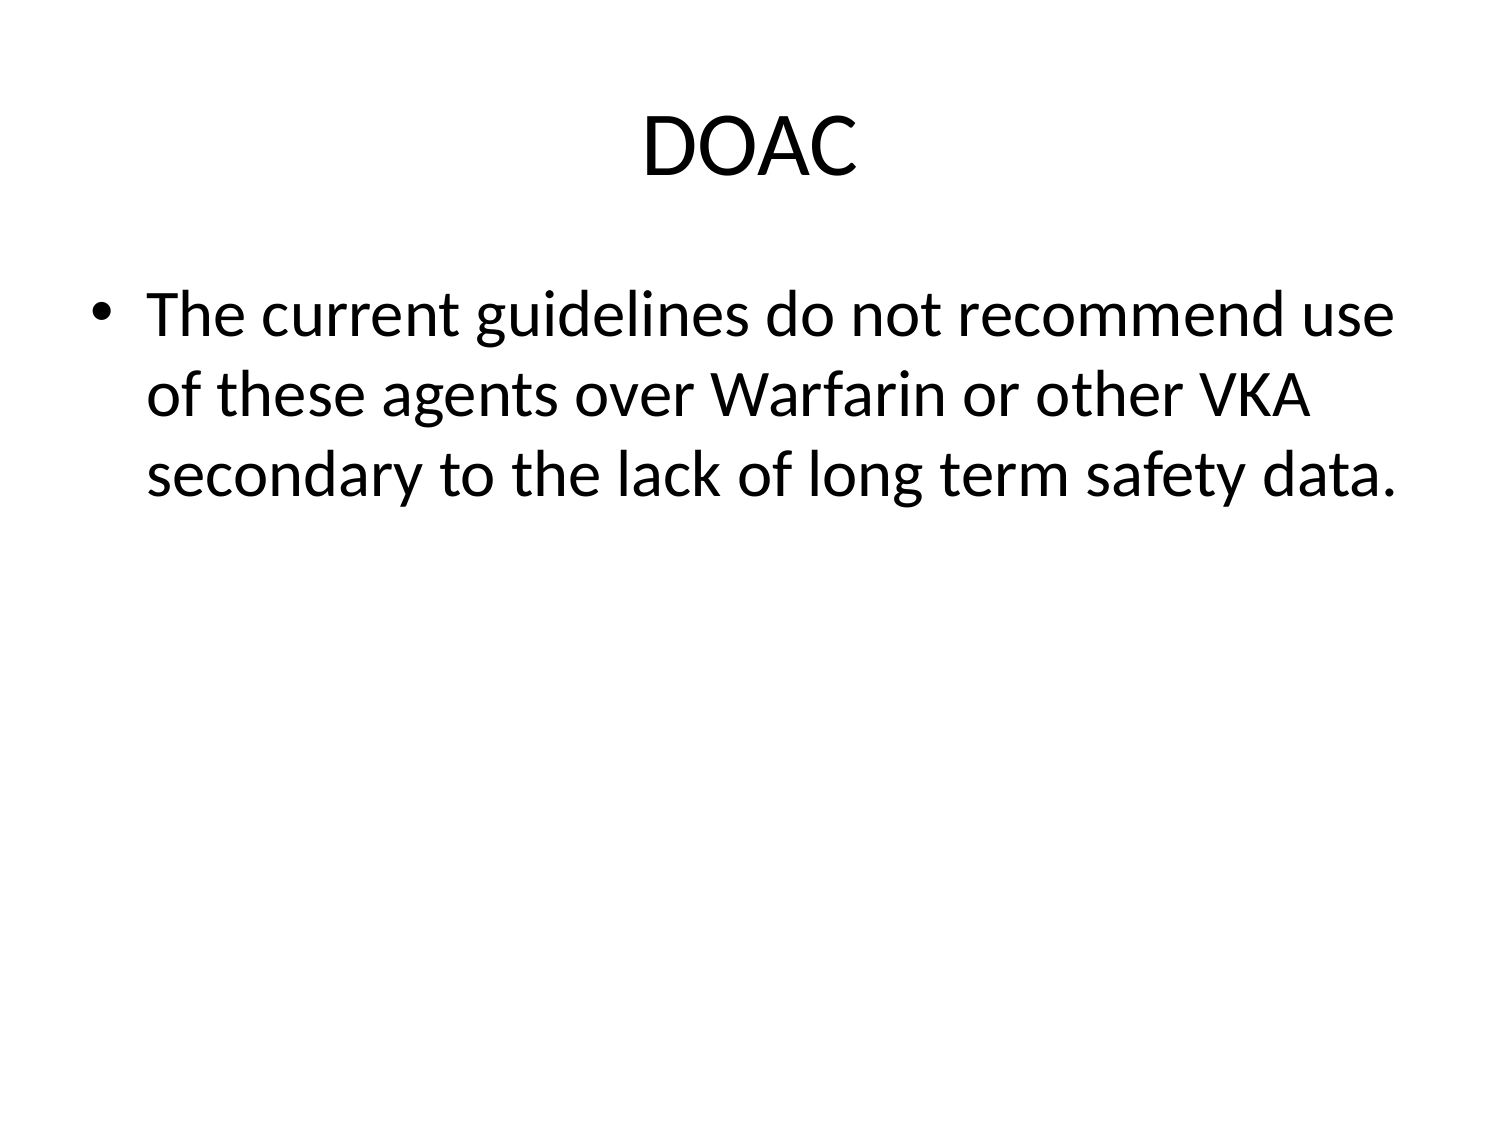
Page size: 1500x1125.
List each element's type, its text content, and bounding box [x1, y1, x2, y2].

list The current guidelines do not recommend use of these agents over Warfarin or other VKA secondary to the lack of long term safety data. [75, 262, 1425, 1005]
title DOAC [75, 45, 1425, 233]
